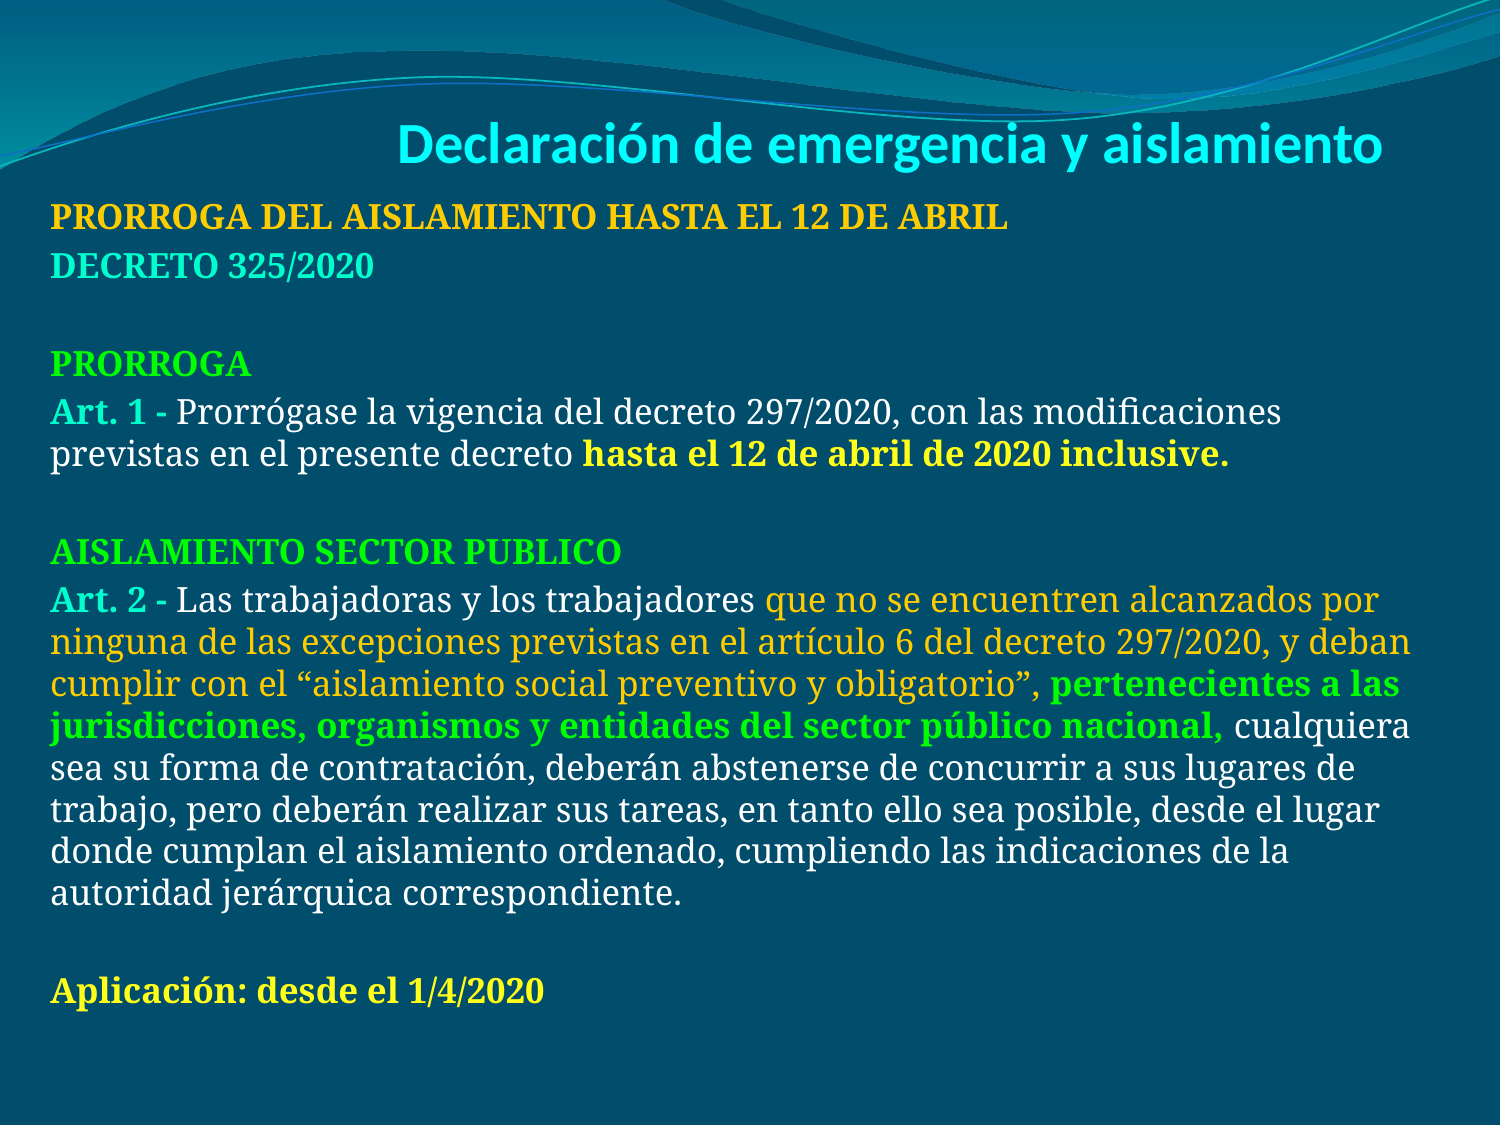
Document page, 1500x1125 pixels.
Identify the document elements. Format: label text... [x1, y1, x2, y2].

subtitle PRORROGA DEL AISLAMIENTO HASTA EL 12 DE ABRIL DECRETO 325/2020 PRORROGA Art. 1 - Prorrógase la vigencia del decreto 297/2020, con las modificaciones previstas en el presente decreto hasta el 12 de abril de 2020 inclusive. AISLAMIENTO SECTOR PUBLICO Art. 2 - Las trabajadoras y los trabajadores que no se encuentren alcanzados por ninguna de las excepciones previstas en el artículo 6 del decreto 297/2020, y deban cumplir con el “aislamiento social preventivo y obligatorio”, pertenecientes a las jurisdicciones, organismos y entidades del sector público nacional, cualquiera sea su forma de contratación, deberán abstenerse de concurrir a sus lugares de trabajo, pero deberán realizar sus tareas, en tanto ello sea posible, desde el lugar donde cumplan el aislamiento ordenado, cumpliendo las indicaciones de la autoridad jerárquica correspondiente. Aplicación: desde el 1/4/2020 [50, 187, 1440, 1025]
title Declaración de emergencia y aislamiento [112, 62, 1388, 175]
